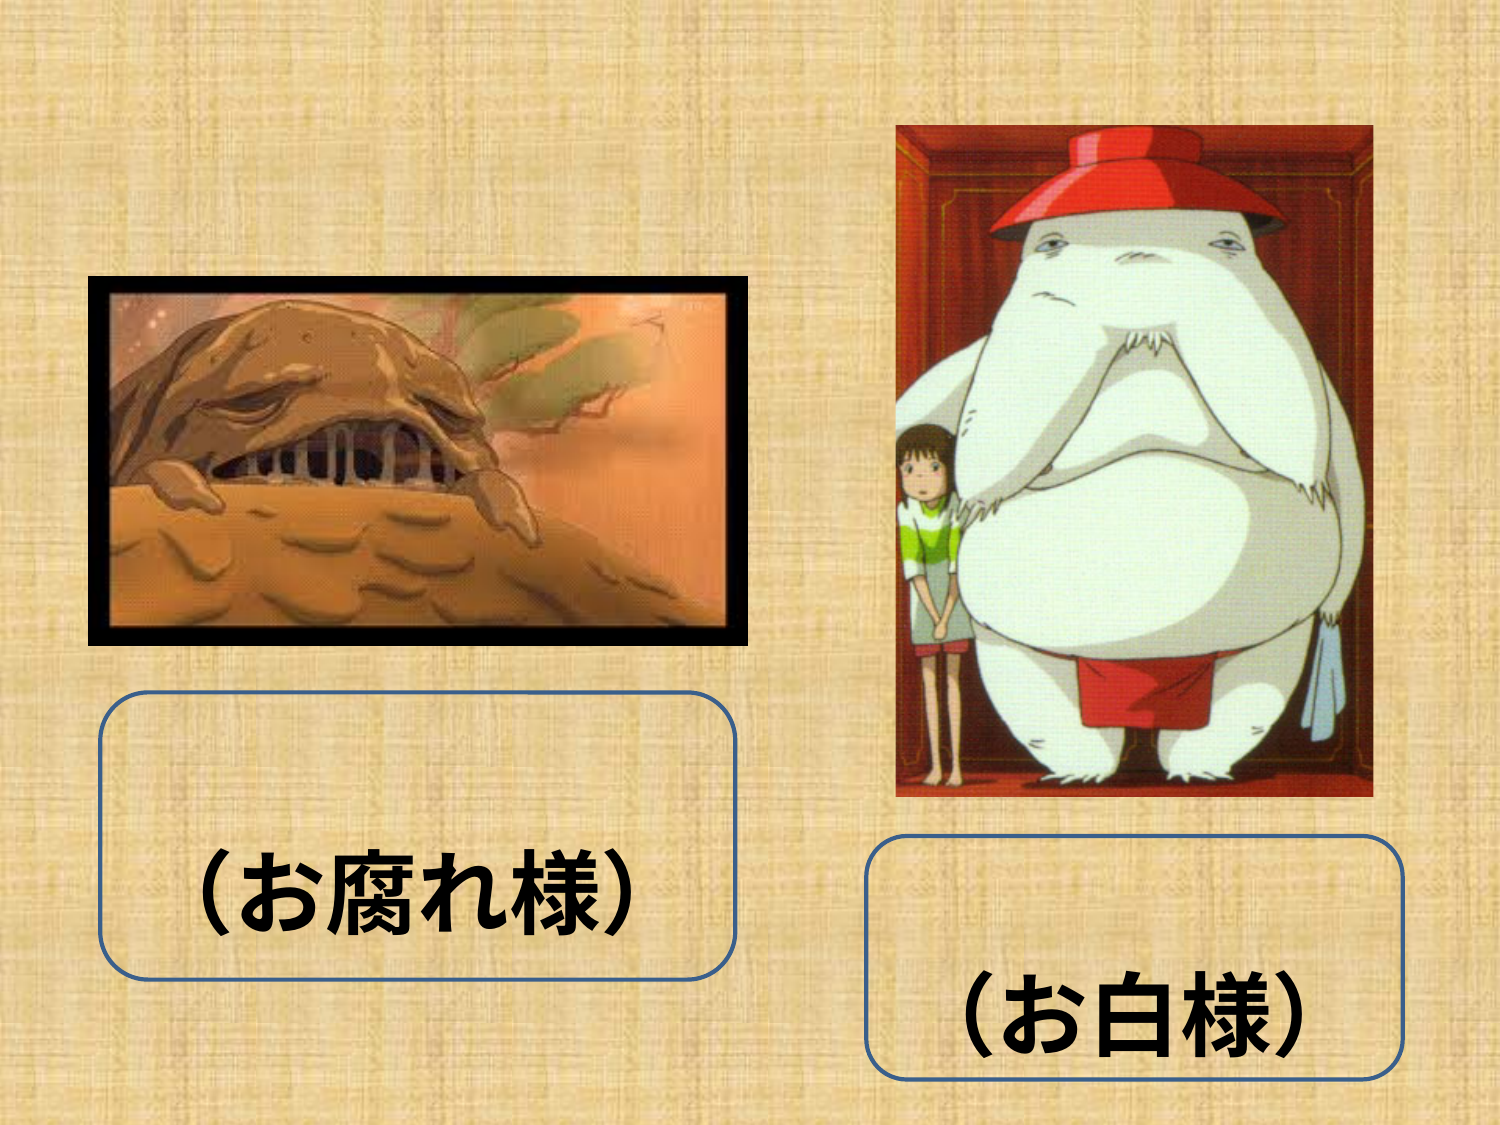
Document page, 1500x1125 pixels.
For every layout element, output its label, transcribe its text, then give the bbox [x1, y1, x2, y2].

text_box （お白様） [864, 833, 1405, 1082]
text_box （お腐れ様） [98, 690, 738, 982]
picture [0, 0, 1500, 1125]
